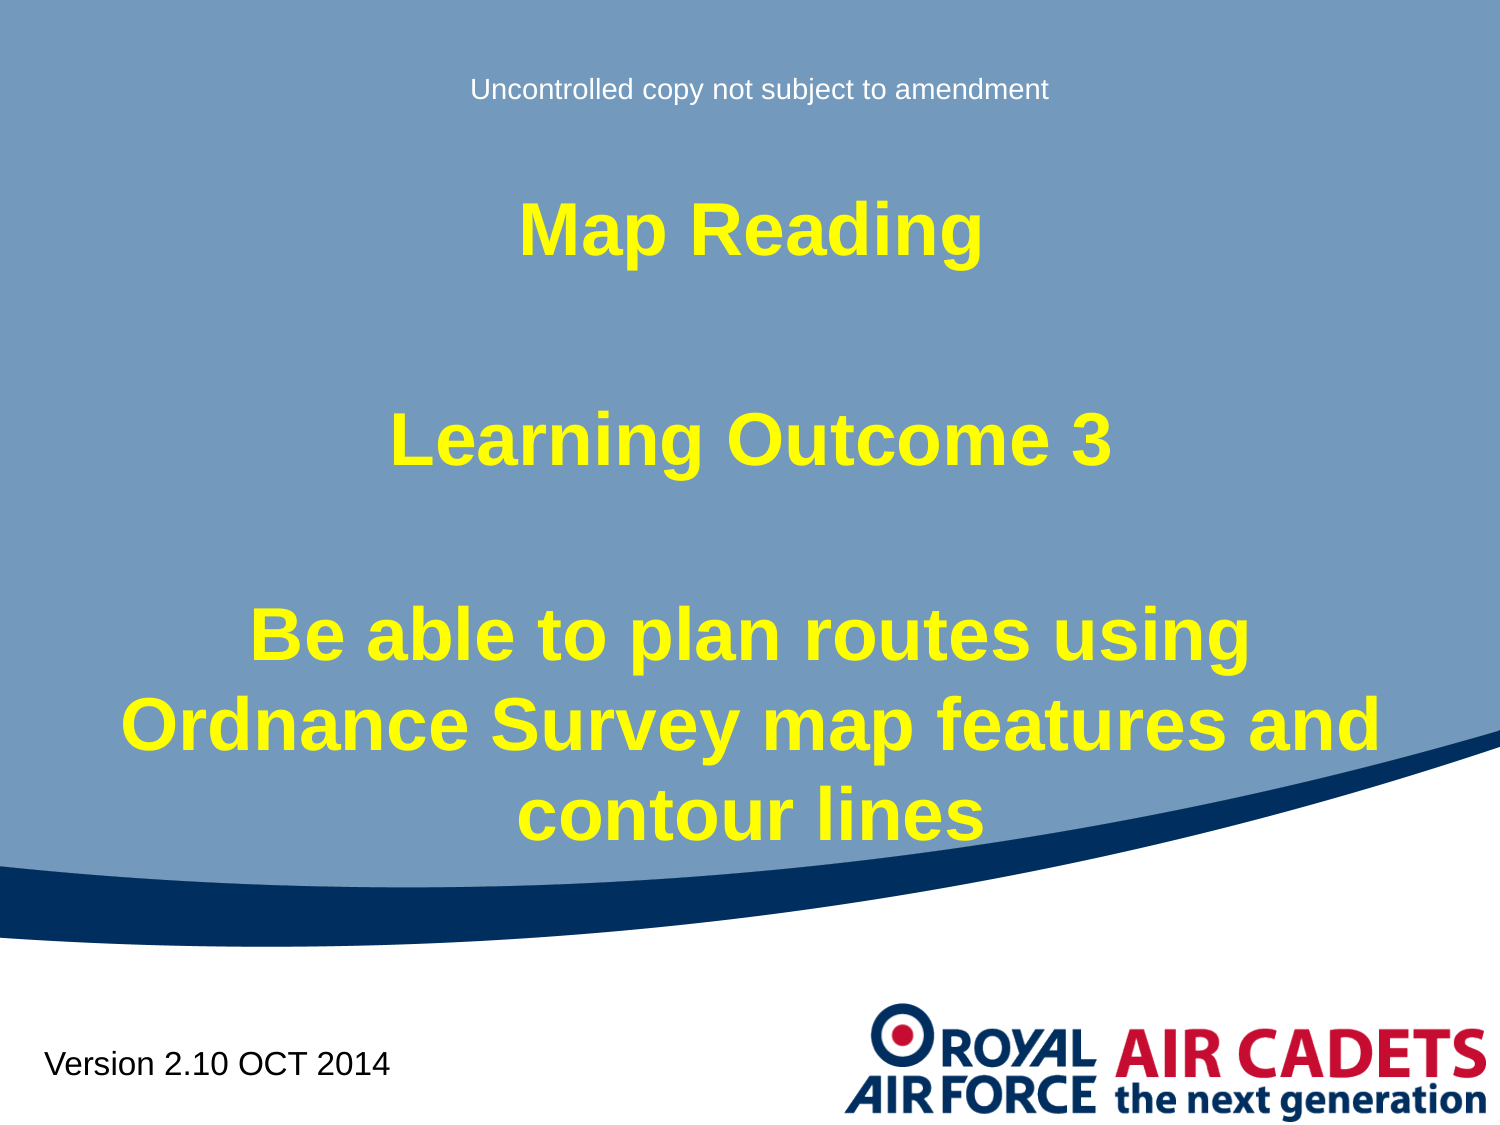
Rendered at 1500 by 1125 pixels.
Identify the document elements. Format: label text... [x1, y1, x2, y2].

picture [0, 730, 1500, 1125]
text_box Map Reading Learning Outcome 3 Be able to plan routes using Ordnance Survey map features and contour lines [76, 172, 1427, 863]
text_box Version 2.10 OCT 2014 [29, 1034, 420, 1090]
text_box Uncontrolled copy not subject to amendment [218, 63, 1302, 113]
